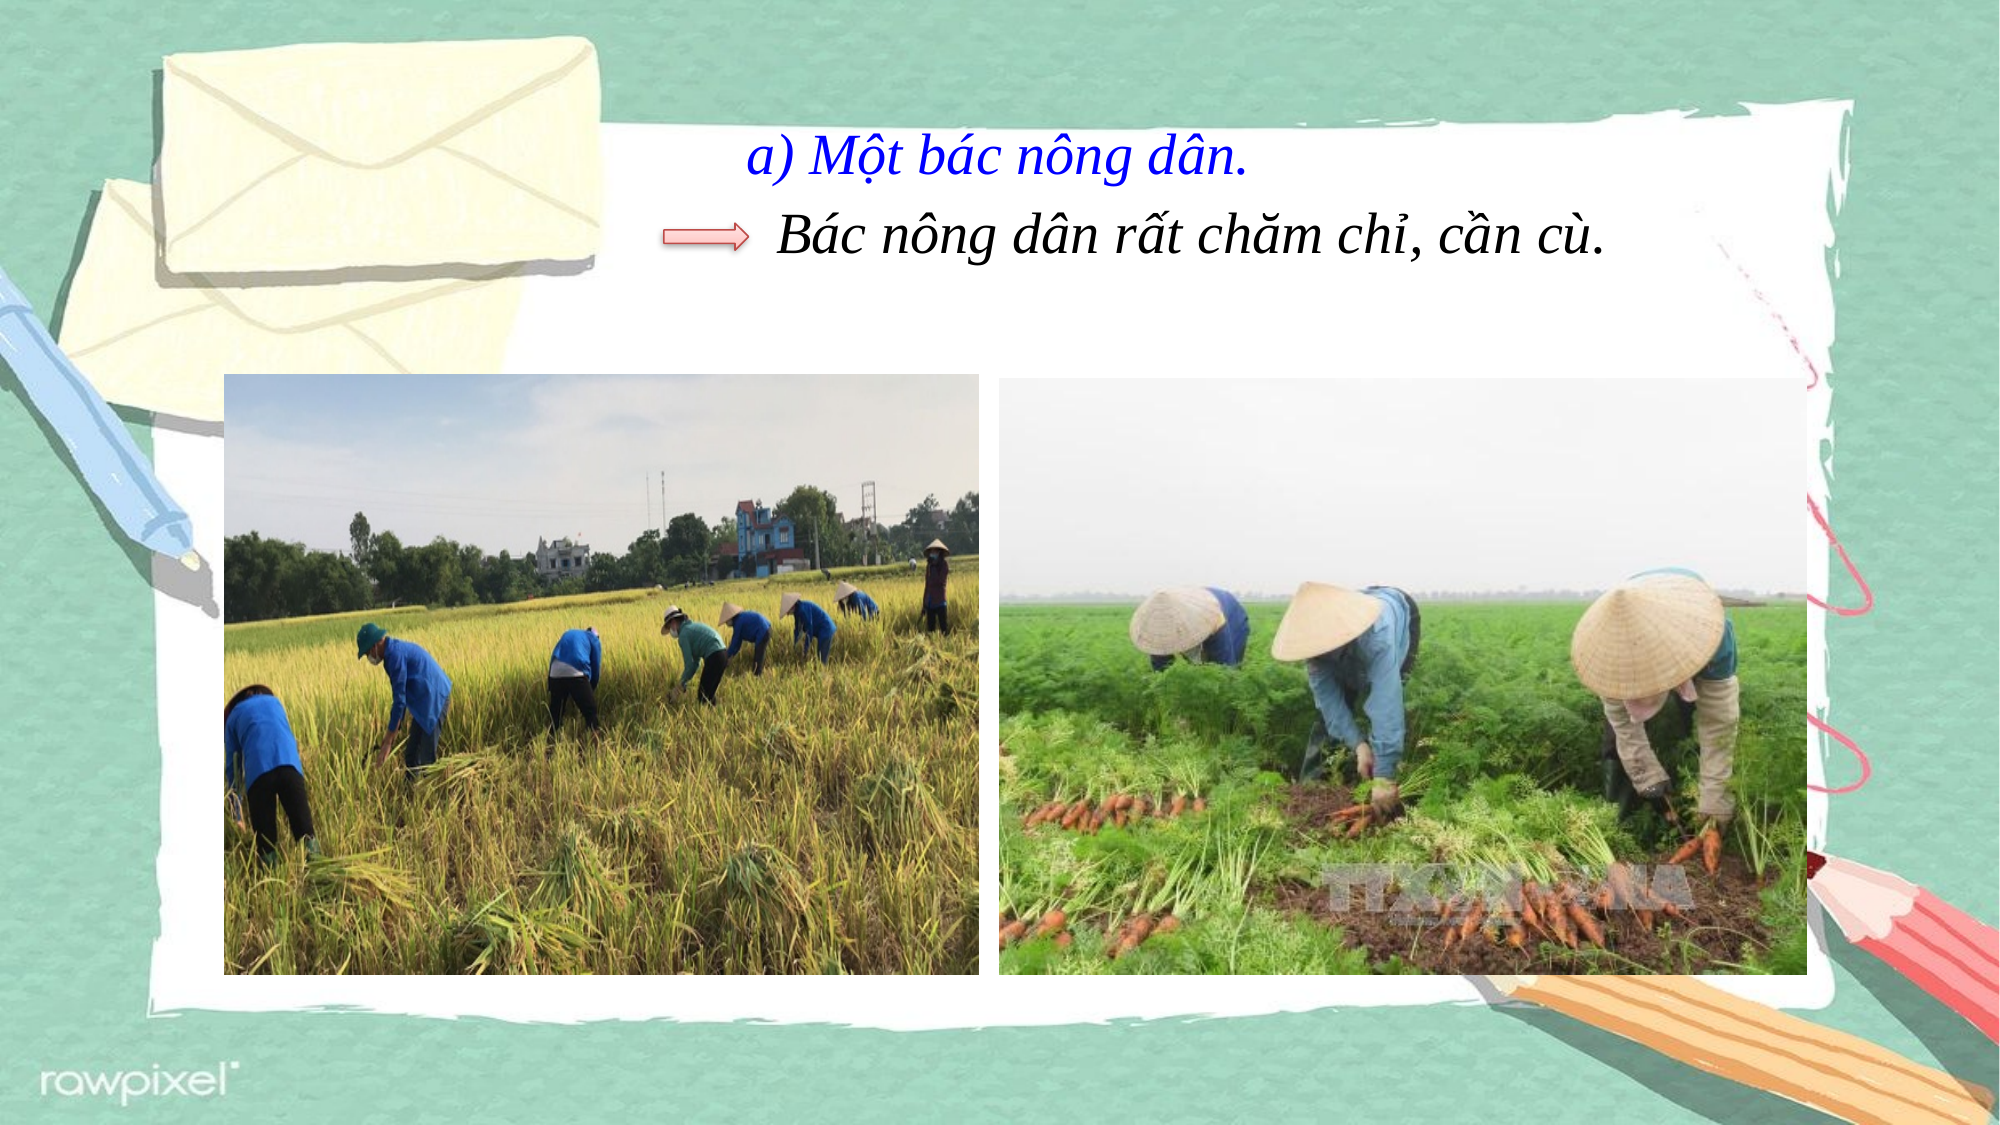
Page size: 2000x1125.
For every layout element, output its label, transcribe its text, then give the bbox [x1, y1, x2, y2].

text_box Bác nông dân rất chăm chỉ, cần cù. [761, 187, 1987, 273]
text_box [663, 222, 750, 251]
picture [0, 0, 2000, 1125]
text_box a) Một bác nông dân. [731, 108, 1462, 194]
